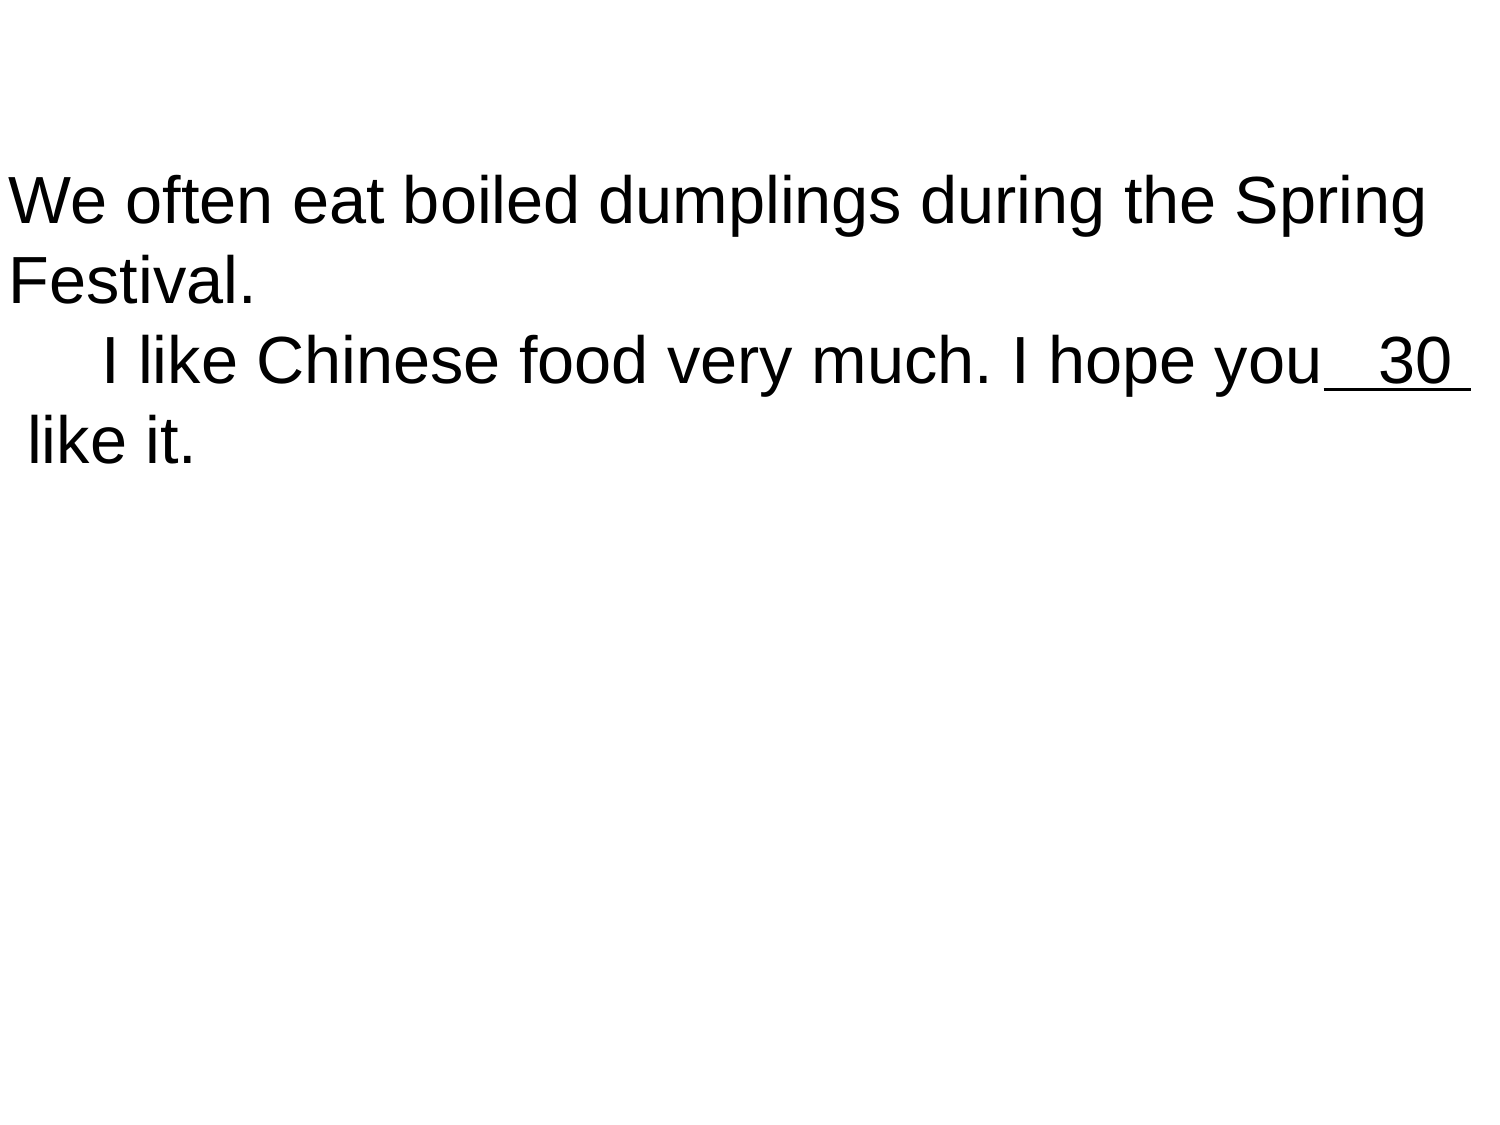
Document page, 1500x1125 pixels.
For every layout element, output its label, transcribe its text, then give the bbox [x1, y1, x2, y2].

text_box We often eat boiled dumplings during the Spring Festival. I like Chinese food very much. I hope you 30 like it. [0, 149, 1492, 485]
